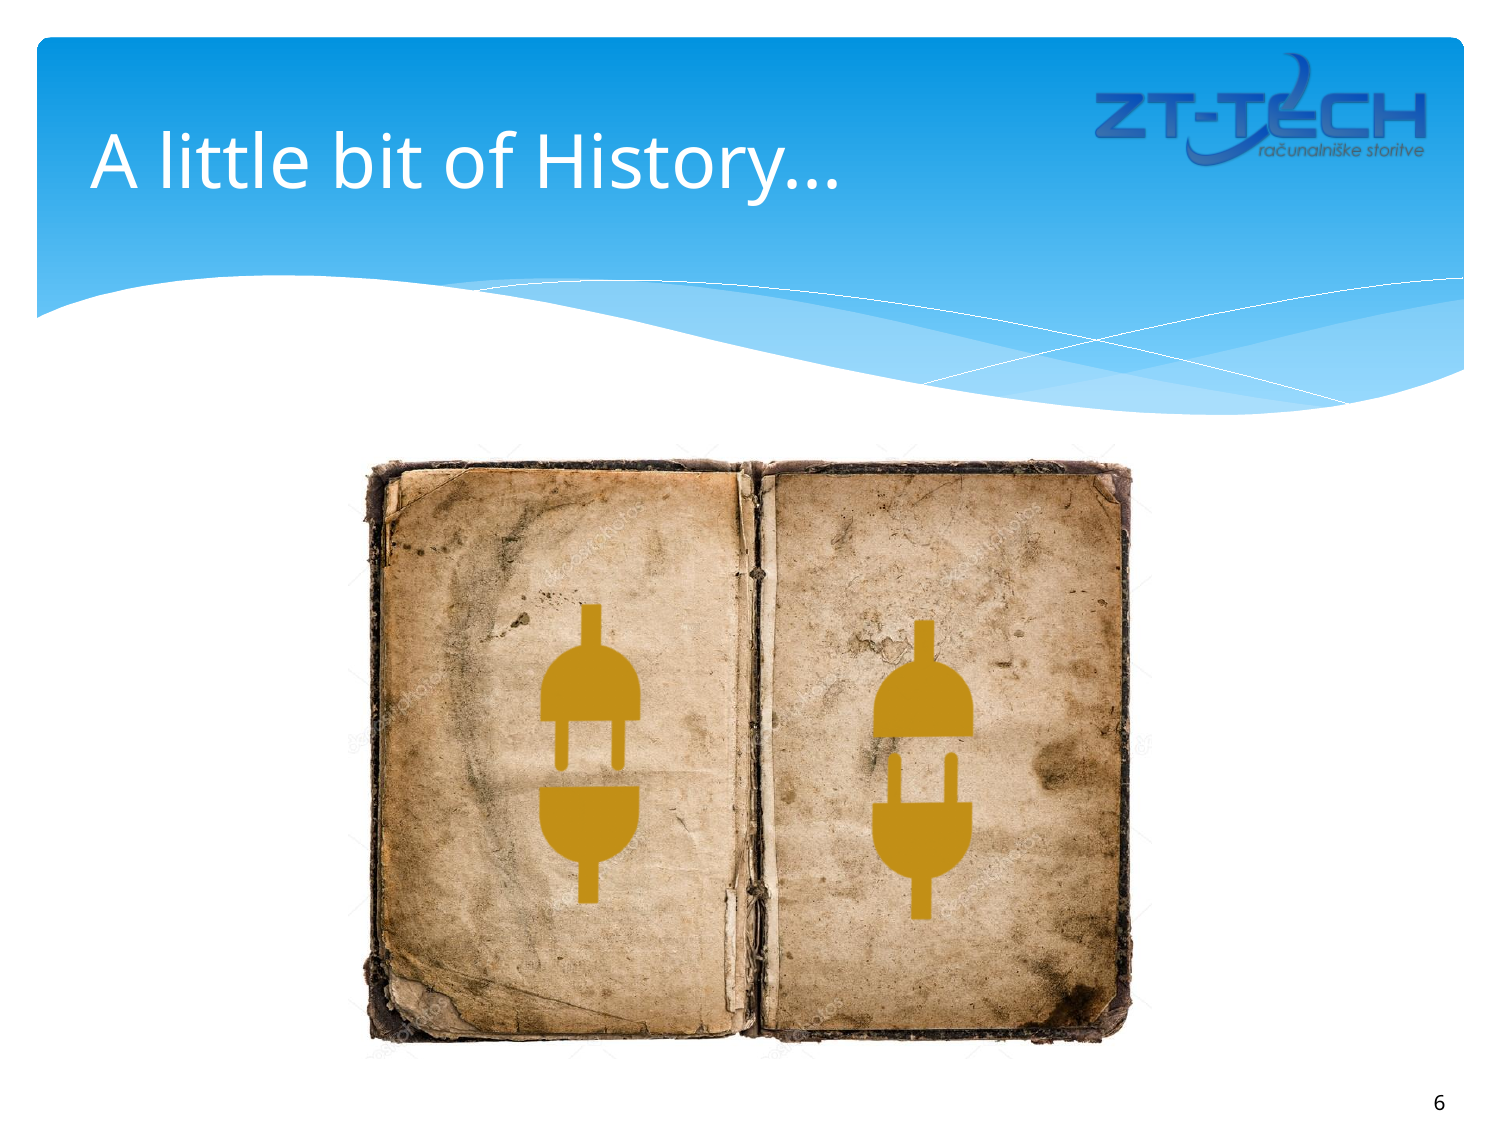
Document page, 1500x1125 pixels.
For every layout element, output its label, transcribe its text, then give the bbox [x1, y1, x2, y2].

title A little bit of History... [75, 55, 1425, 261]
picture [1080, 52, 1444, 185]
slide_number 6 [1269, 1082, 1461, 1118]
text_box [348, 444, 1152, 1059]
